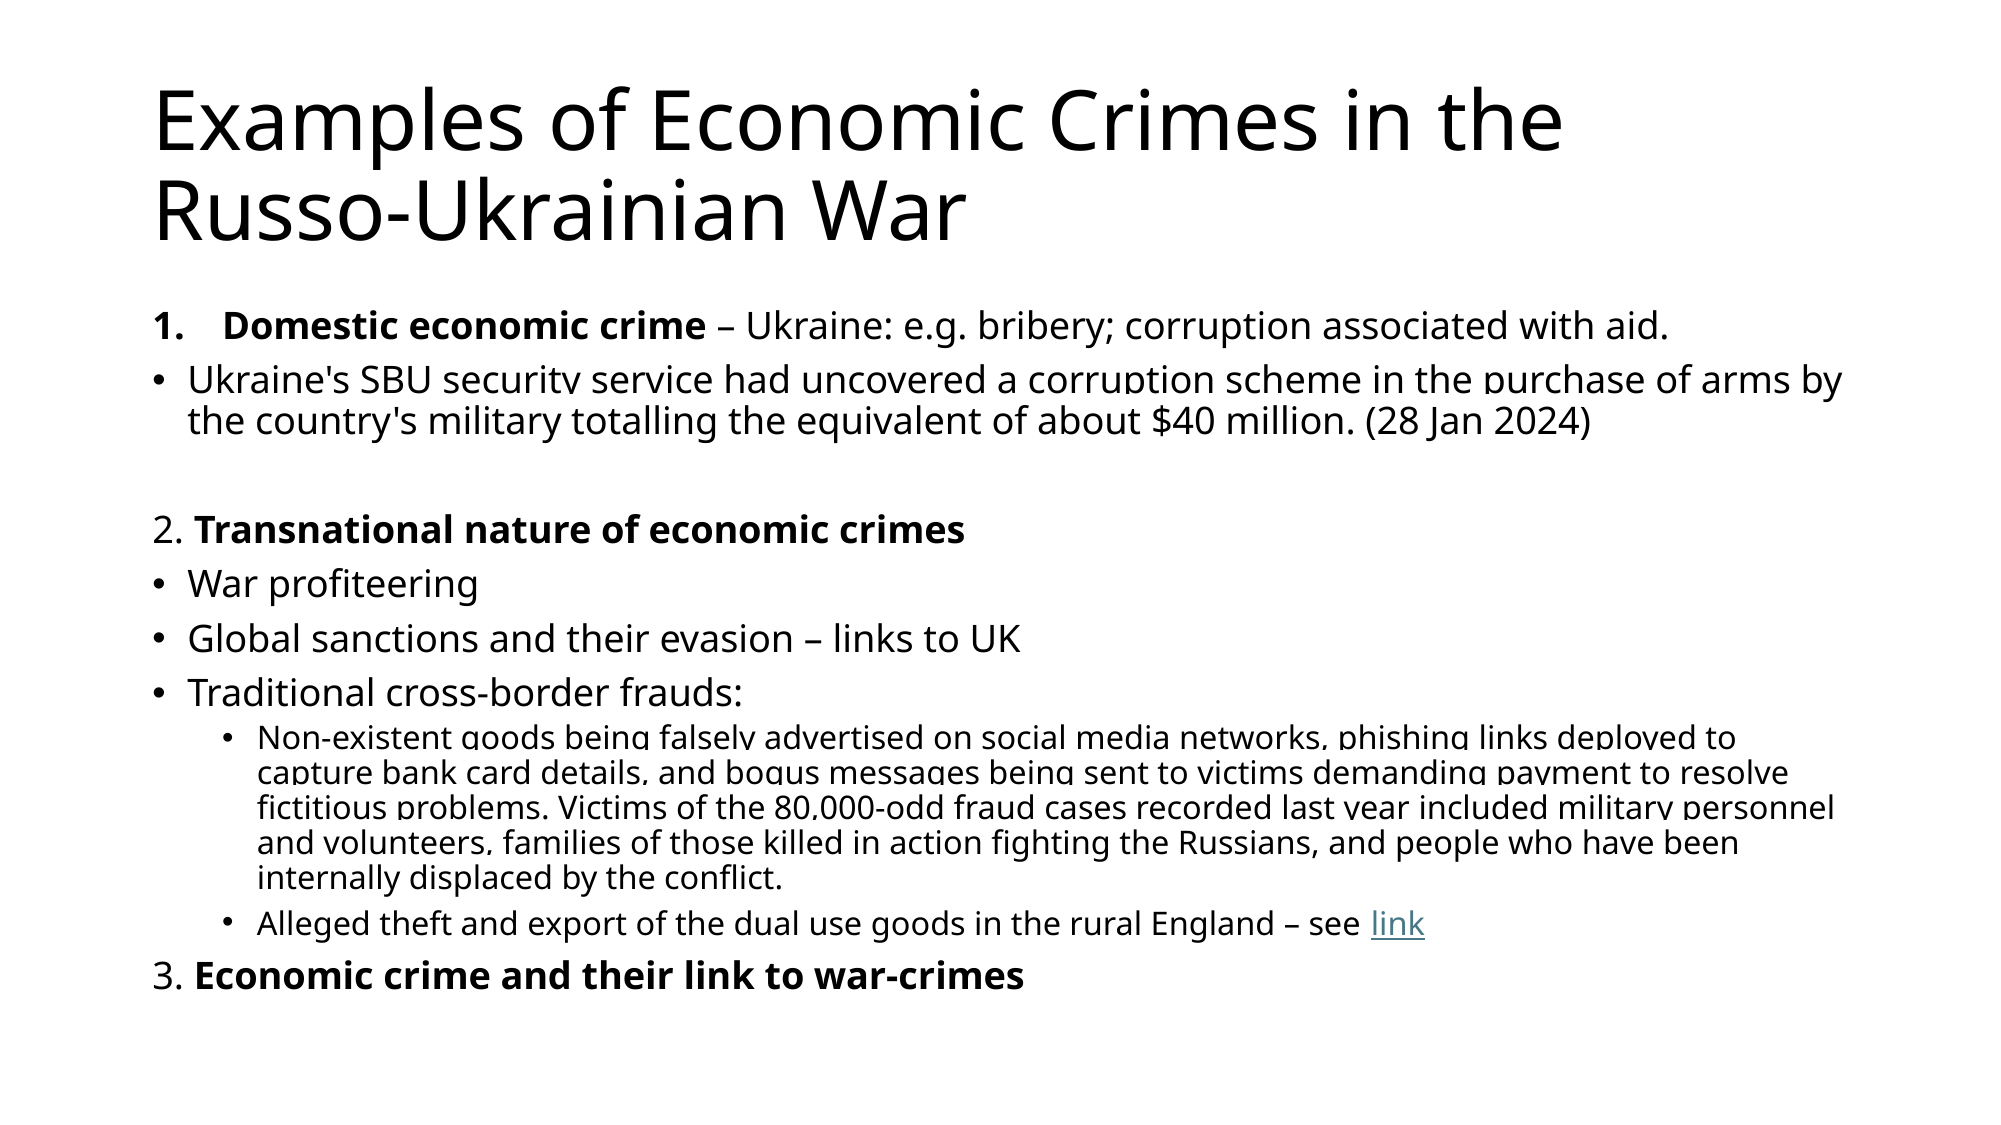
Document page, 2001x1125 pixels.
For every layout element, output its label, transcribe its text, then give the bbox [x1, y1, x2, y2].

title Examples of Economic Crimes in the Russo-Ukrainian War [137, 59, 1863, 278]
list Domestic economic crime – Ukraine: e.g. bribery; corruption associated with aid. Ukraine's SBU security service had uncovered a corruption scheme in the purchase of arms by the country's military totalling the equivalent of about $40 million. (28 Jan 2024) 2. Transnational nature of economic crimes War profiteering Global sanctions and their evasion – links to UK Traditional cross-border frauds: Non-existent goods being falsely advertised on social media networks, phishing links deployed to capture bank card details, and bogus messages being sent to victims demanding payment to resolve fictitious problems. Victims of the 80,000-odd fraud cases recorded last year included military personnel and volunteers, families of those killed in action fighting the Russians, and people who have been internally displaced by the conflict. Alleged theft and export of the dual use goods in the rural England – see link 3. Economic crime and their link to war-crimes [137, 299, 1863, 1014]
